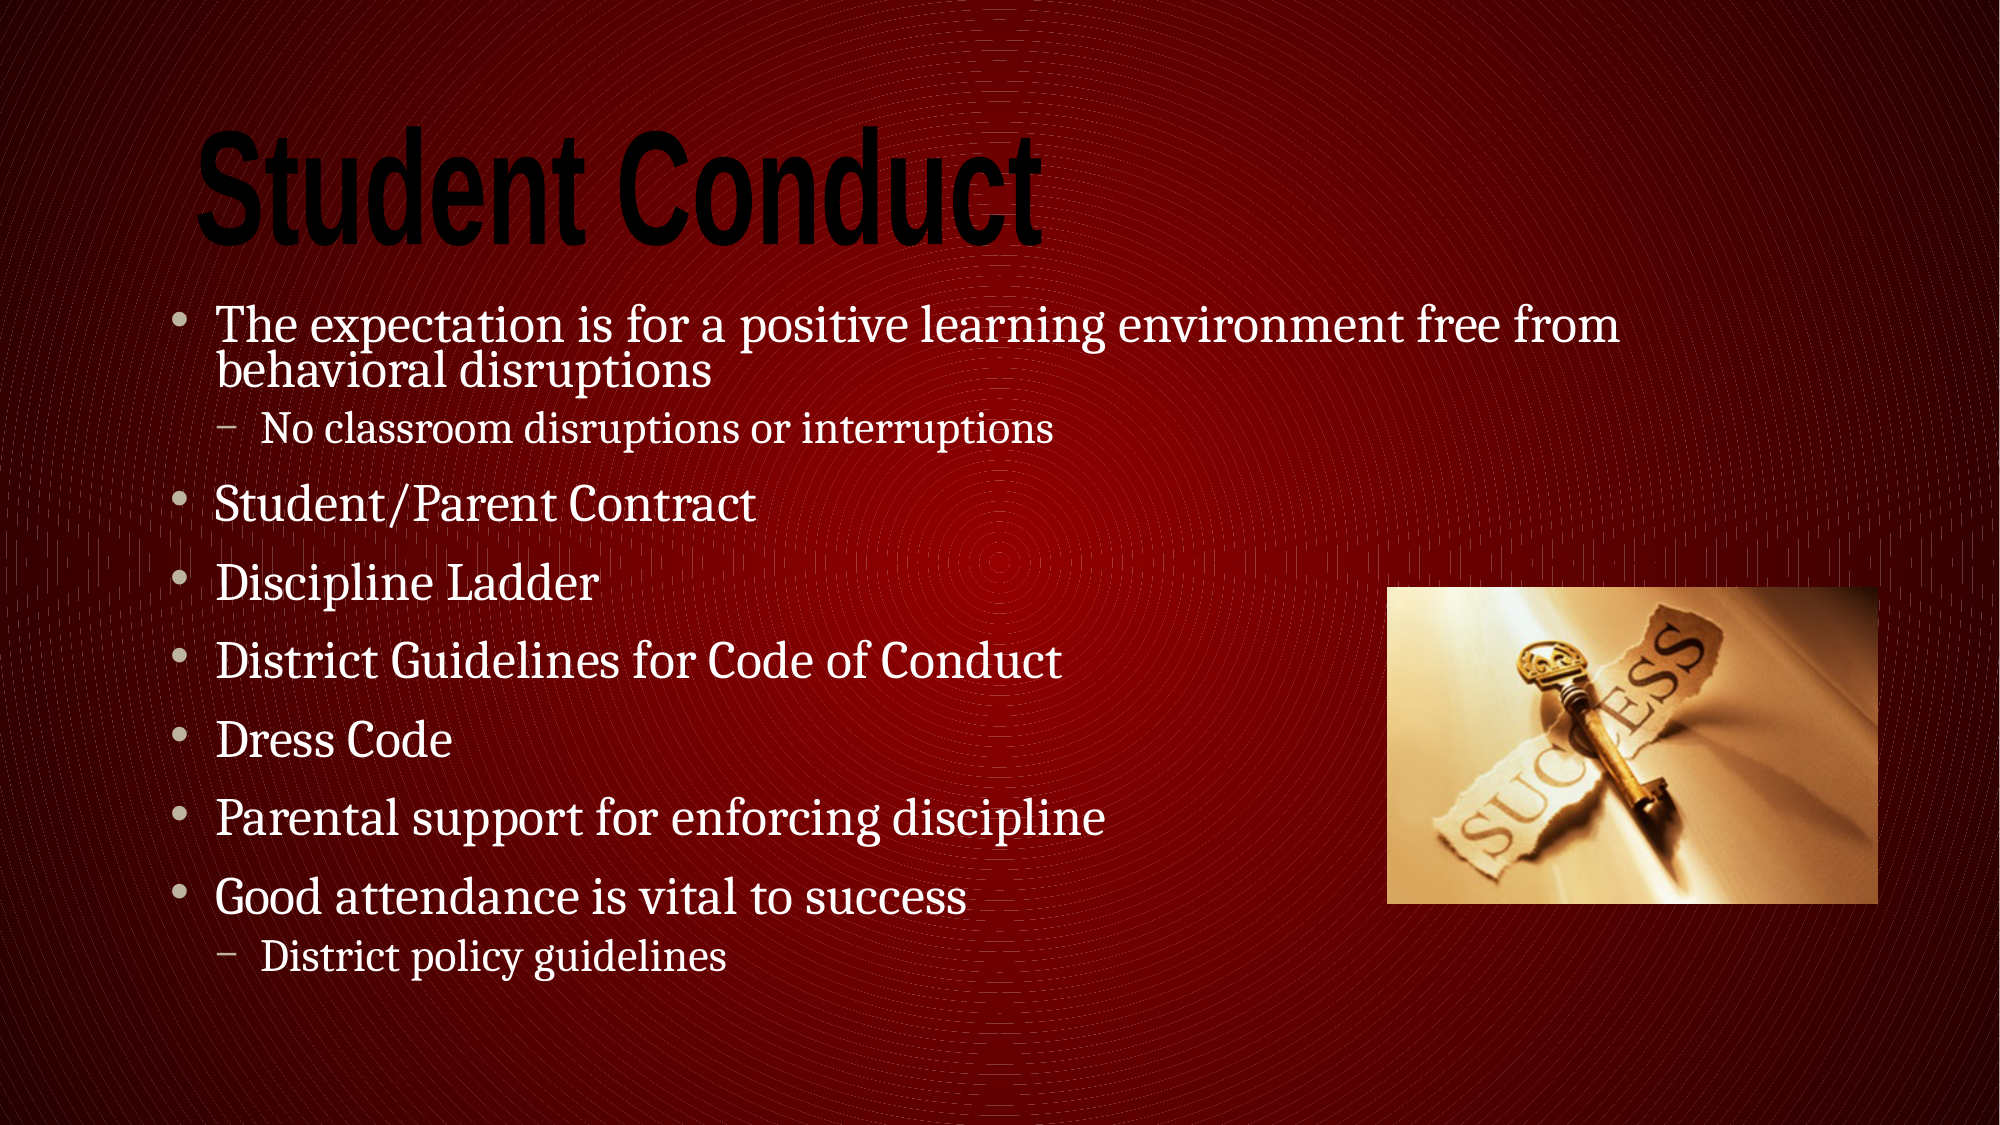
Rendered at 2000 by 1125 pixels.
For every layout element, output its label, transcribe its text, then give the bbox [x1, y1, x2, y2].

list The expectation is for a positive learning environment free from behavioral disruptions No classroom disruptions or interruptions Student/Parent Contract Discipline Ladder District Guidelines for Code of Conduct Dress Code Parental support for enforcing discipline Good attendance is vital to success District policy guidelines [149, 295, 1850, 1030]
picture [1386, 587, 1879, 905]
